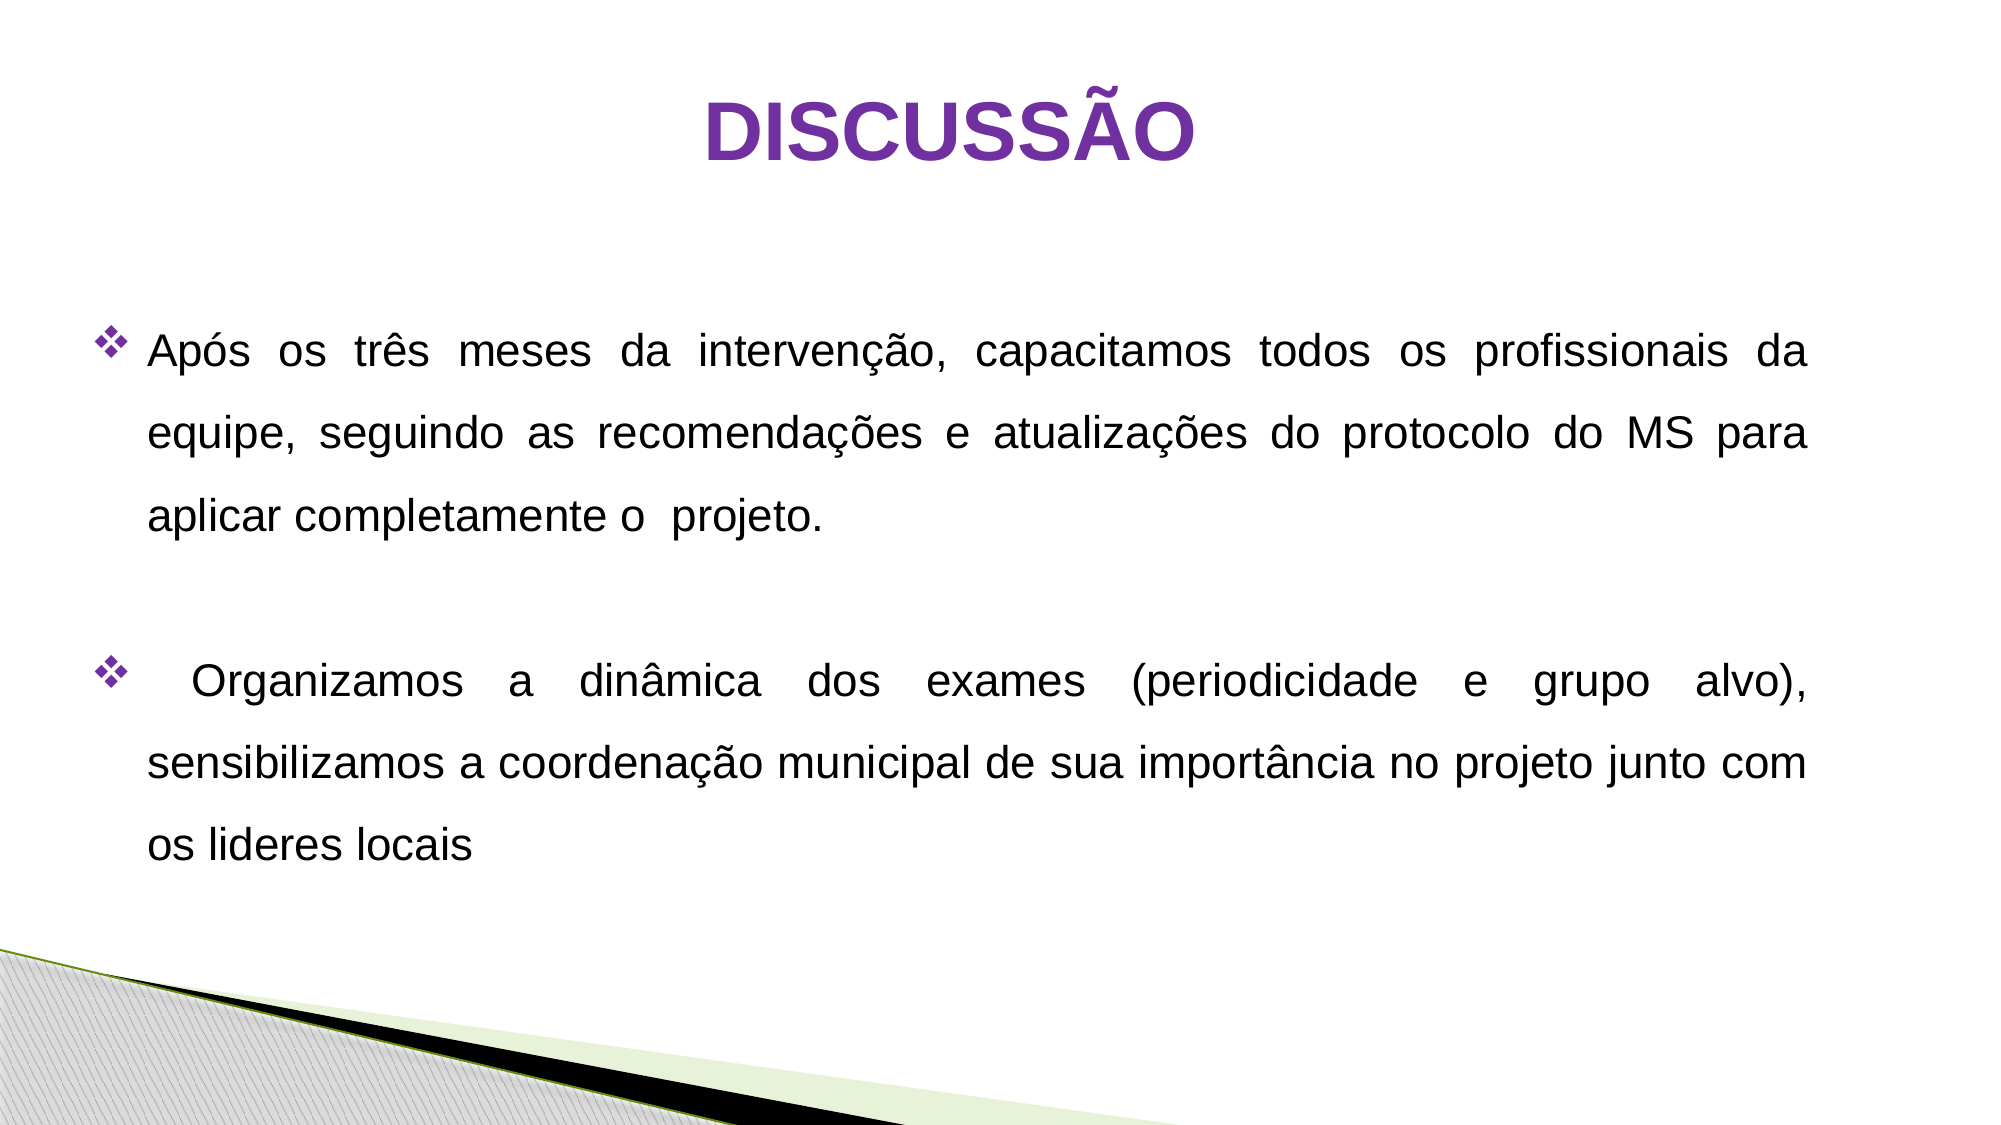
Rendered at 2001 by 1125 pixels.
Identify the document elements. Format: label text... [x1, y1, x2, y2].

text_box DISCUSSÃO [471, 69, 1430, 185]
text_box Após os três meses da intervenção, capacitamos todos os profissionais da equipe, seguindo as recomendações e atualizações do protocolo do MS para aplicar completamente o projeto. Organizamos a dinâmica dos exames (periodicidade e grupo alvo), sensibilizamos a coordenação municipal de sua importância no projeto junto com os lideres locais [76, 195, 1825, 960]
